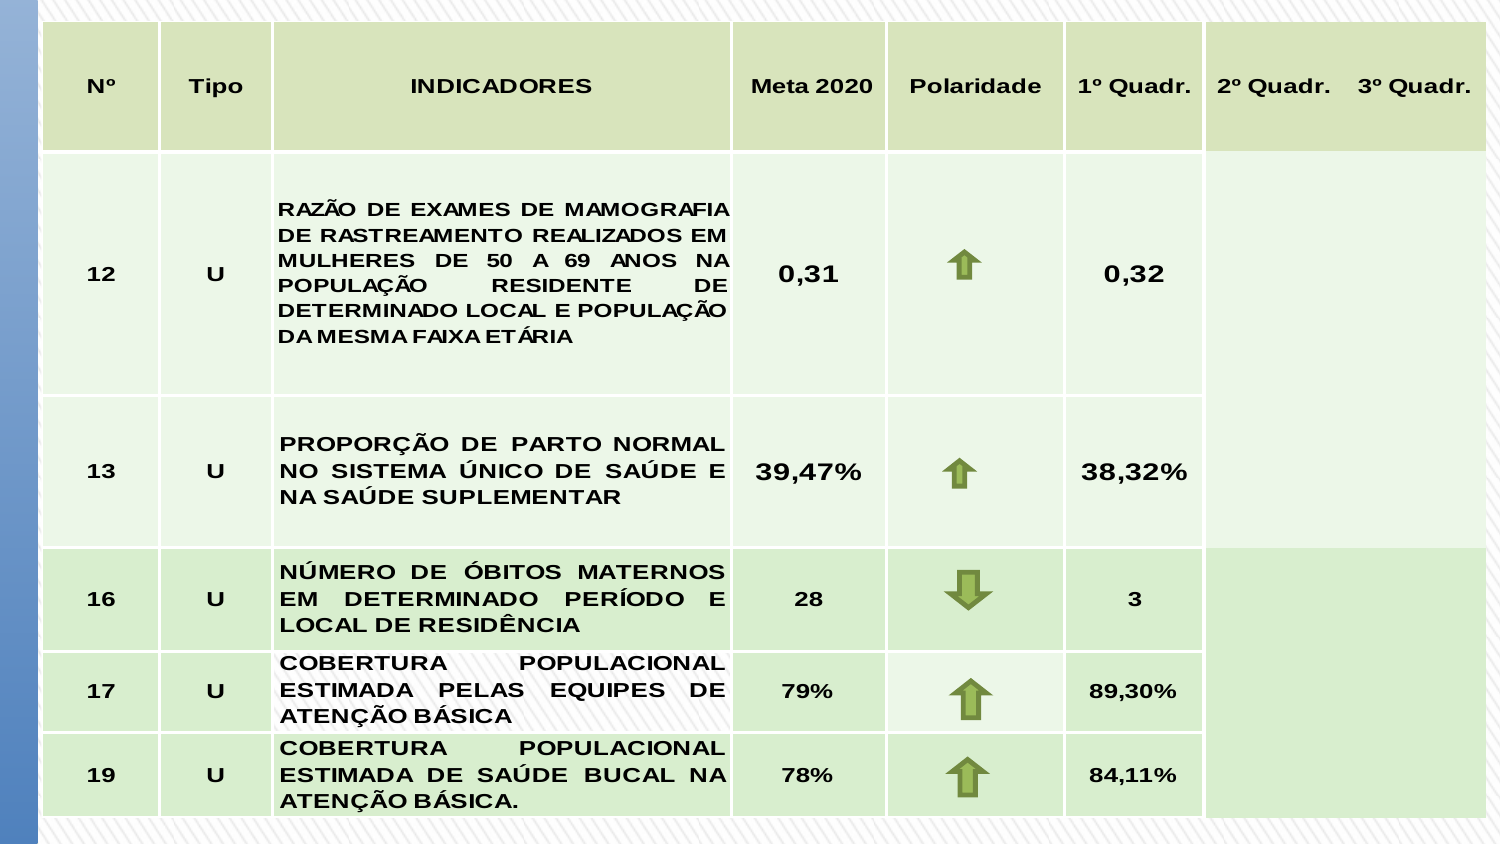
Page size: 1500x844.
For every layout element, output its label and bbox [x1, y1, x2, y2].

text_box [40, 20, 1488, 844]
